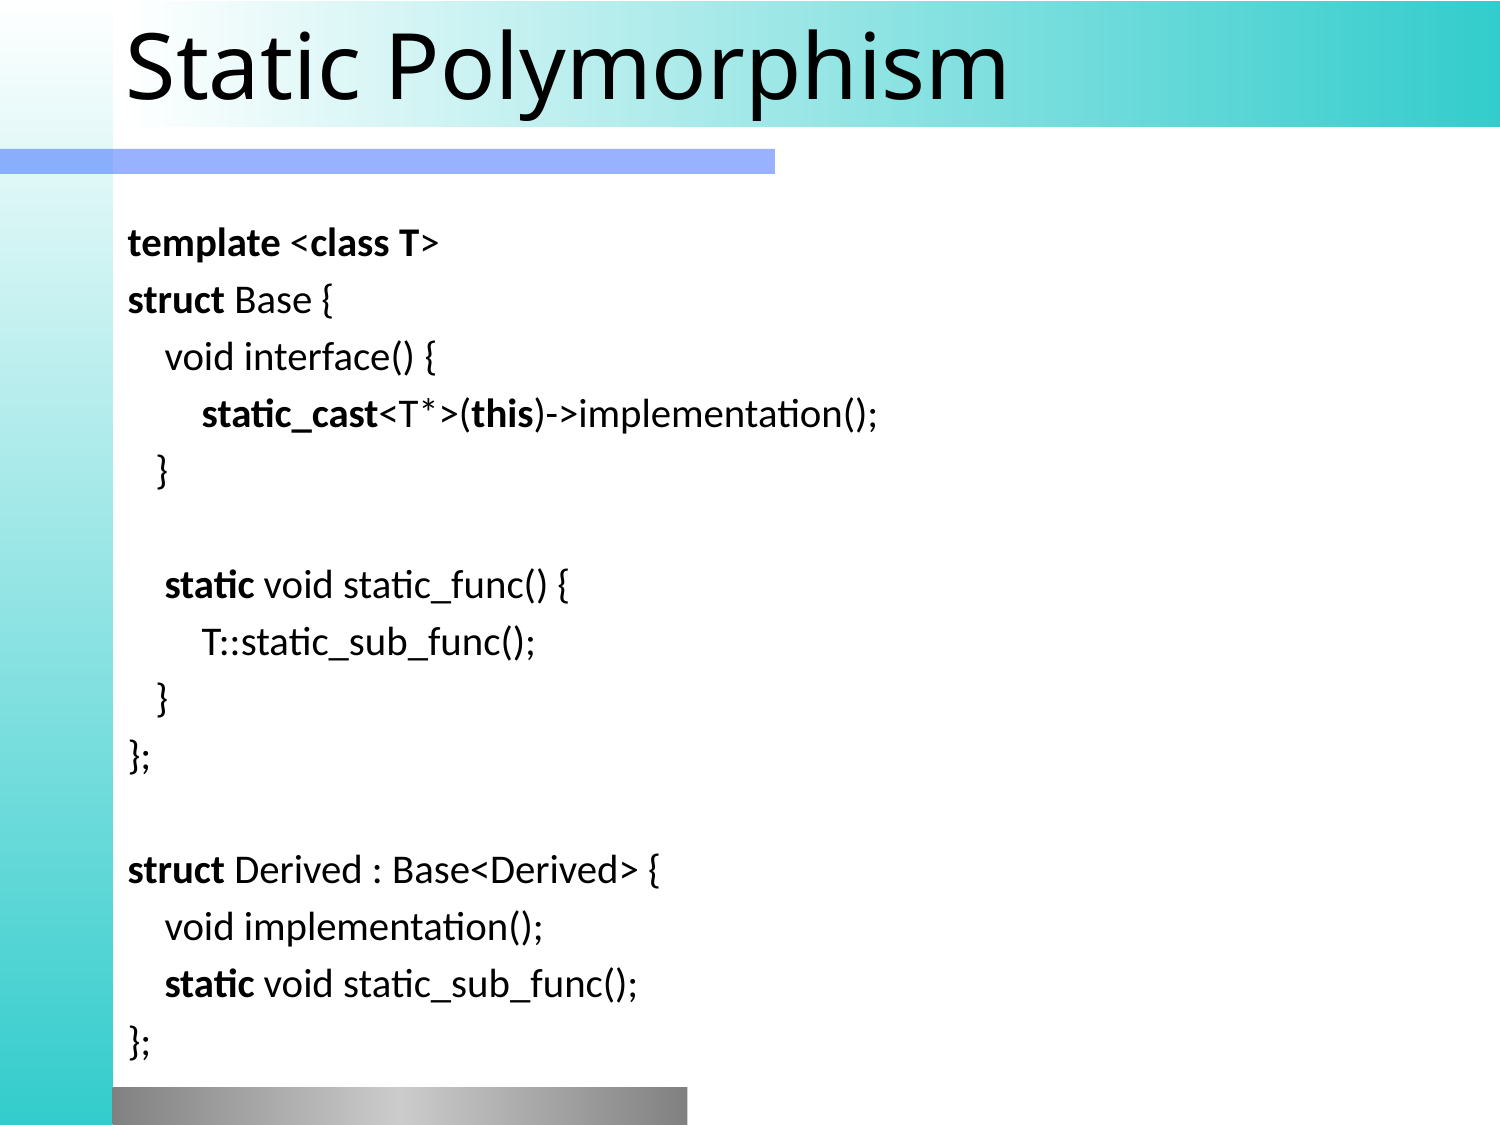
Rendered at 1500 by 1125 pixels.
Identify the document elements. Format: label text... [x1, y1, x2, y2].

title Static Polymorphism [110, 0, 1500, 126]
list template <class T> struct Base { void interface() { static_cast<T*>(this)->implementation(); } static void static_func() { T::static_sub_func(); } }; struct Derived : Base<Derived> { void implementation(); static void static_sub_func(); }; [112, 207, 1388, 1073]
